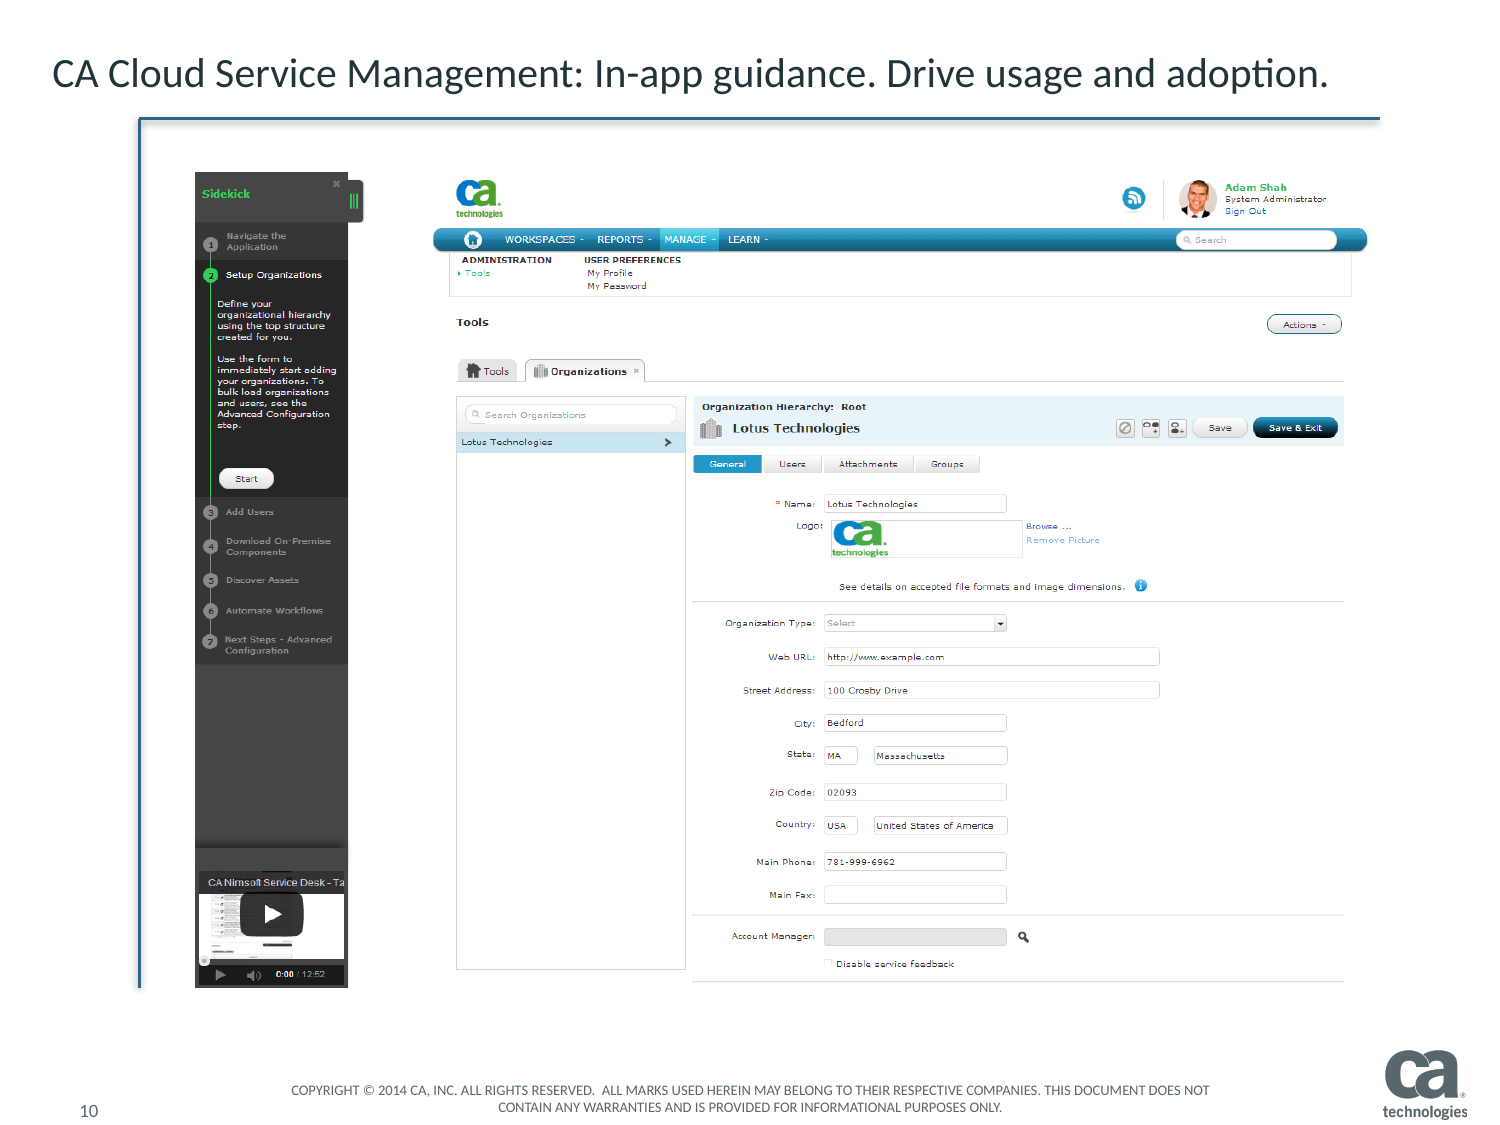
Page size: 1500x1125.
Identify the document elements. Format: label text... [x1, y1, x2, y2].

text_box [138, 118, 1380, 989]
text_box CA Cloud Service Management: In-app guidance. Drive usage and adoption. [37, 37, 1463, 103]
